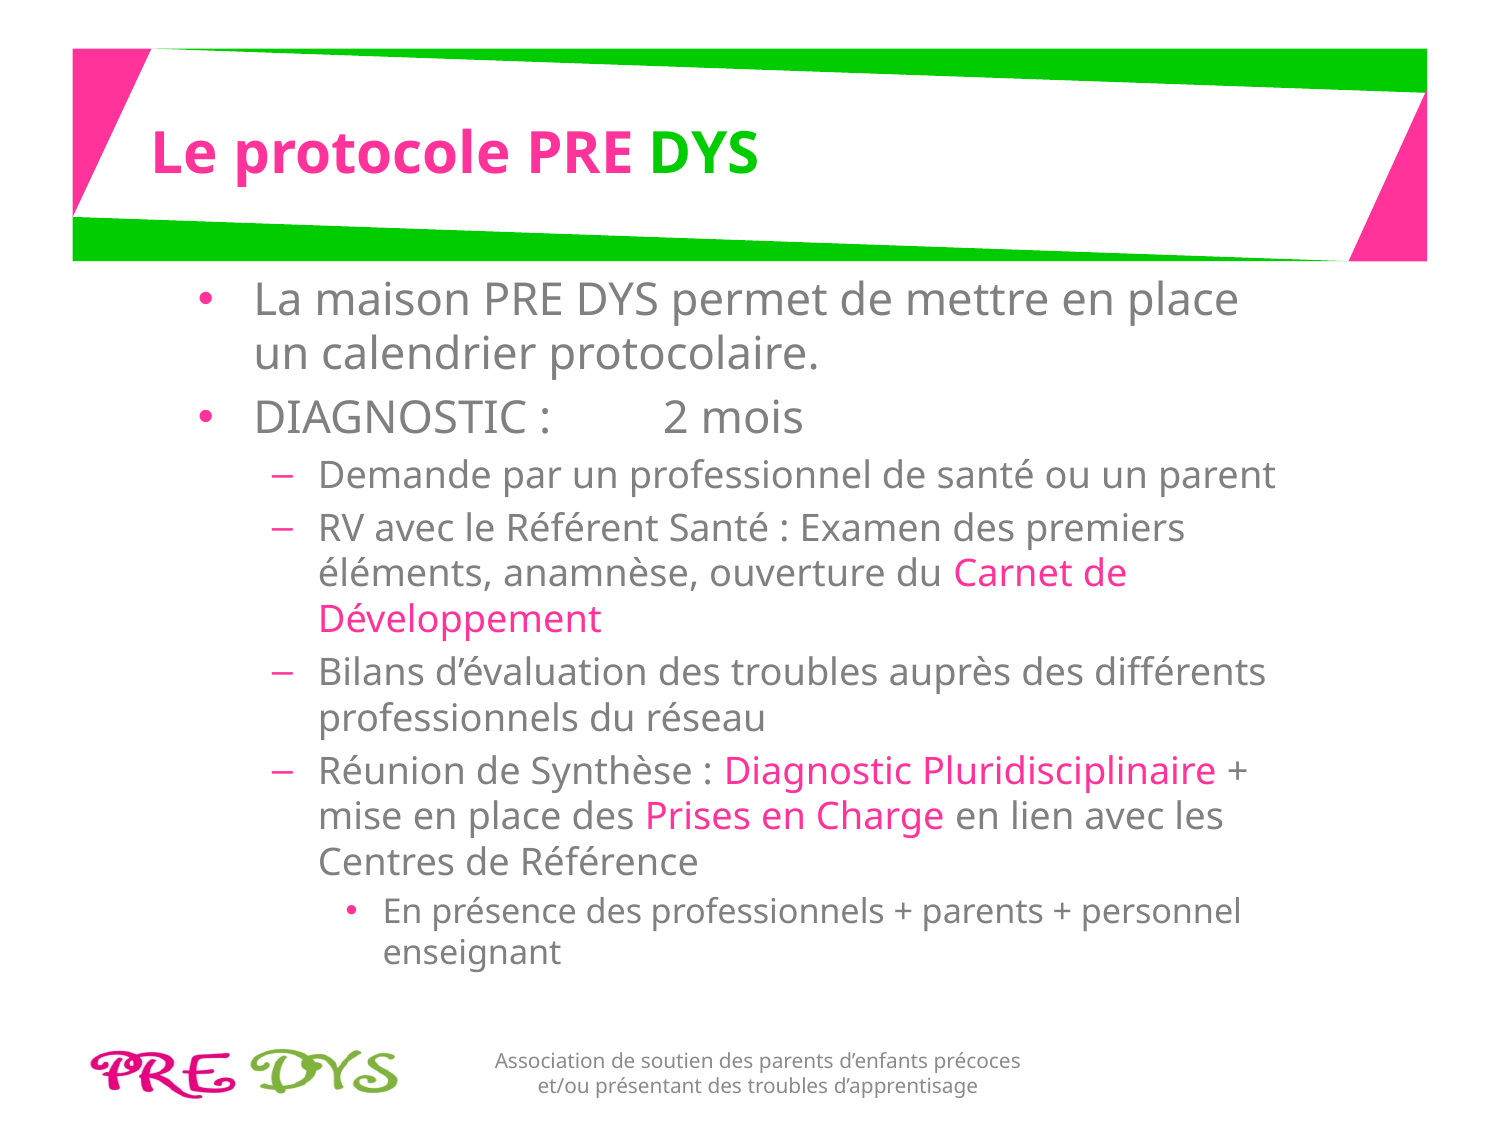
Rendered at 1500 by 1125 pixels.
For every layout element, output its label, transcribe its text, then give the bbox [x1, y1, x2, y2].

list La maison PRE DYS permet de mettre en place un calendrier protocolaire. DIAGNOSTIC : 2 mois Demande par un professionnel de santé ou un parent RV avec le Référent Santé : Examen des premiers éléments, anamnèse, ouverture du Carnet de Développement Bilans d’évaluation des troubles auprès des différents professionnels du réseau Réunion de Synthèse : Diagnostic Pluridisciplinaire + mise en place des Prises en Charge en lien avec les Centres de Référence En présence des professionnels + parents + personnel enseignant [183, 262, 1302, 1005]
title Le protocole PRE DYS [135, 75, 1365, 226]
picture [88, 1045, 399, 1103]
